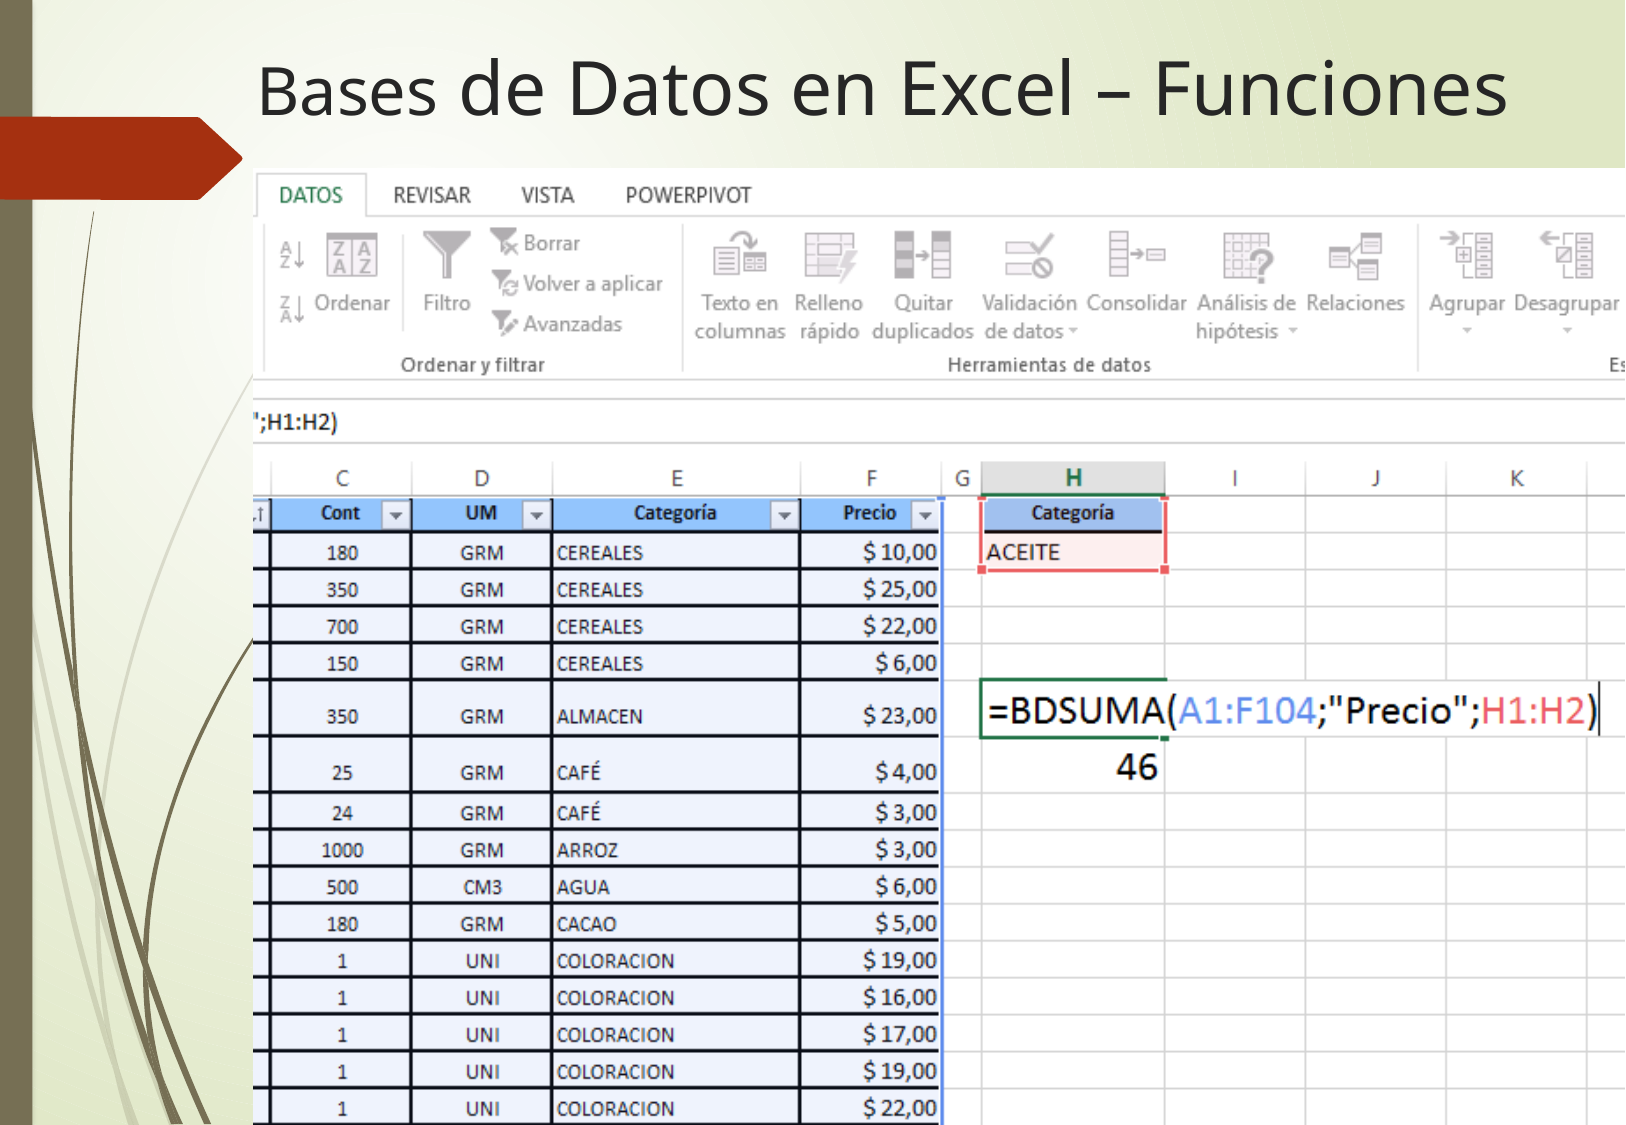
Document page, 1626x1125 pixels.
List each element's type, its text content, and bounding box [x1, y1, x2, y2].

picture [252, 167, 1625, 1125]
title Bases de Datos en Excel – Funciones [241, 33, 1600, 158]
text_box [288, 160, 1553, 167]
